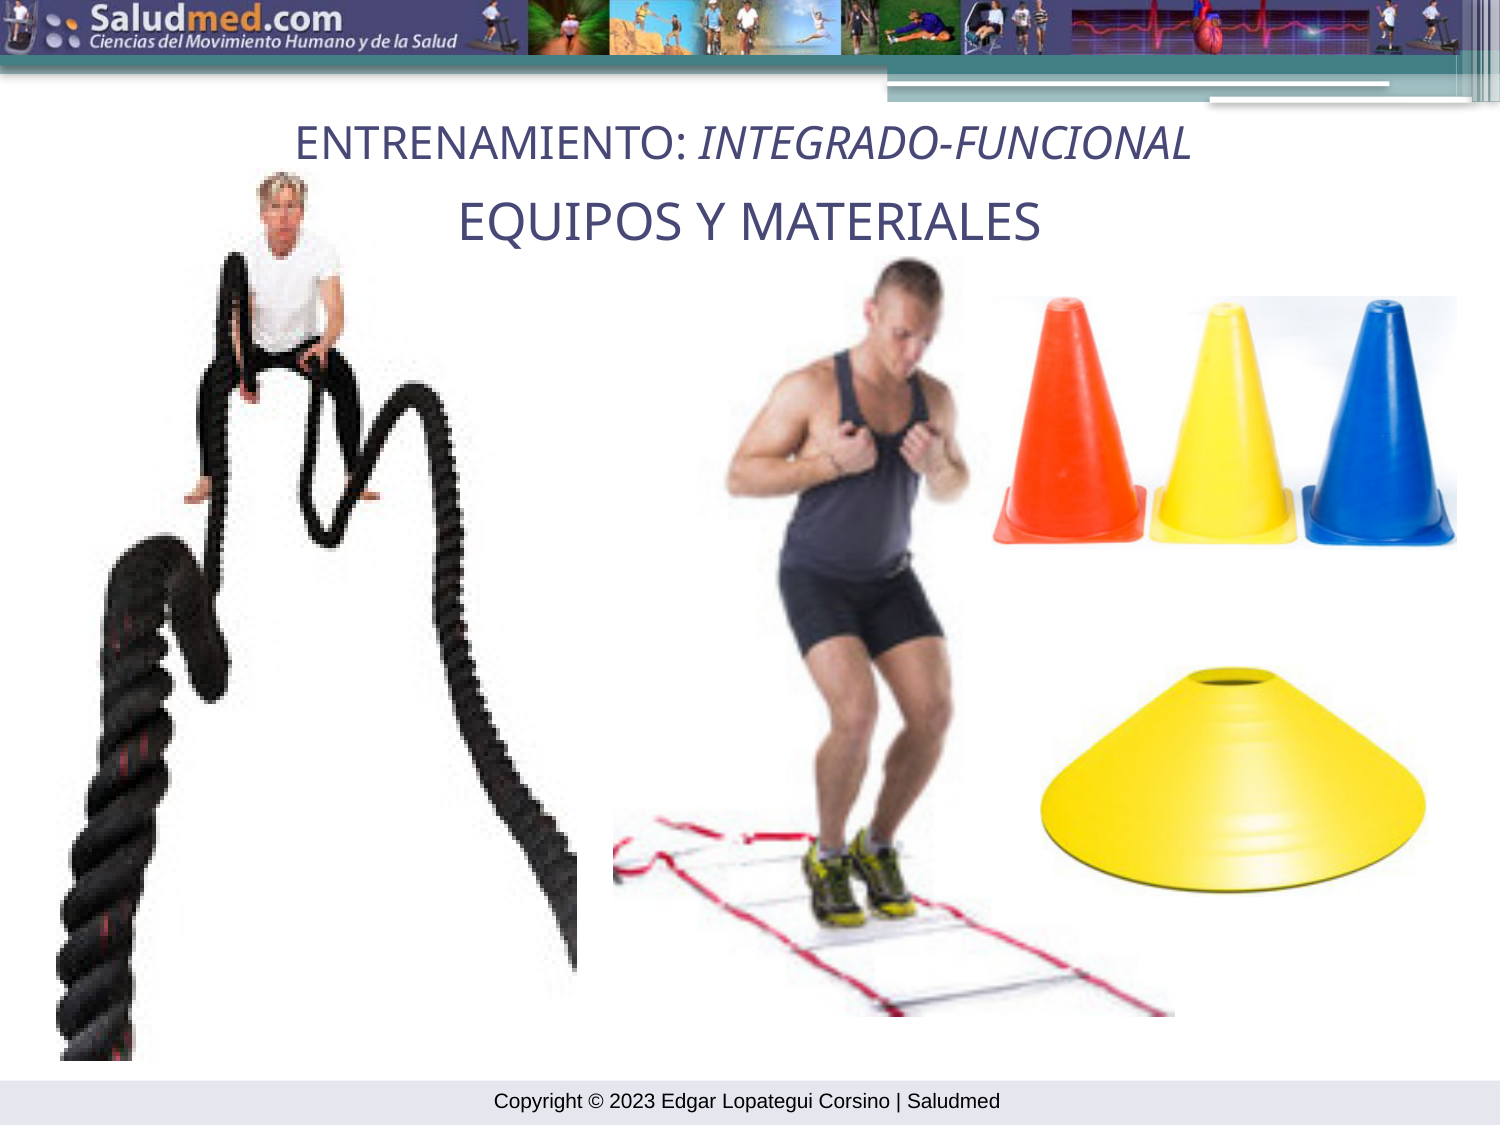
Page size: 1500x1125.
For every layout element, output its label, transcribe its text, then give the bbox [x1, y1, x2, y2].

picture [613, 255, 1457, 1018]
picture [0, 0, 1460, 55]
text_box ENTRENAMIENTO: INTEGRADO-FUNCIONAL [29, 113, 1459, 169]
text_box EQUIPOS Y MATERIALES [583, 184, 1235, 256]
picture [56, 168, 577, 1061]
